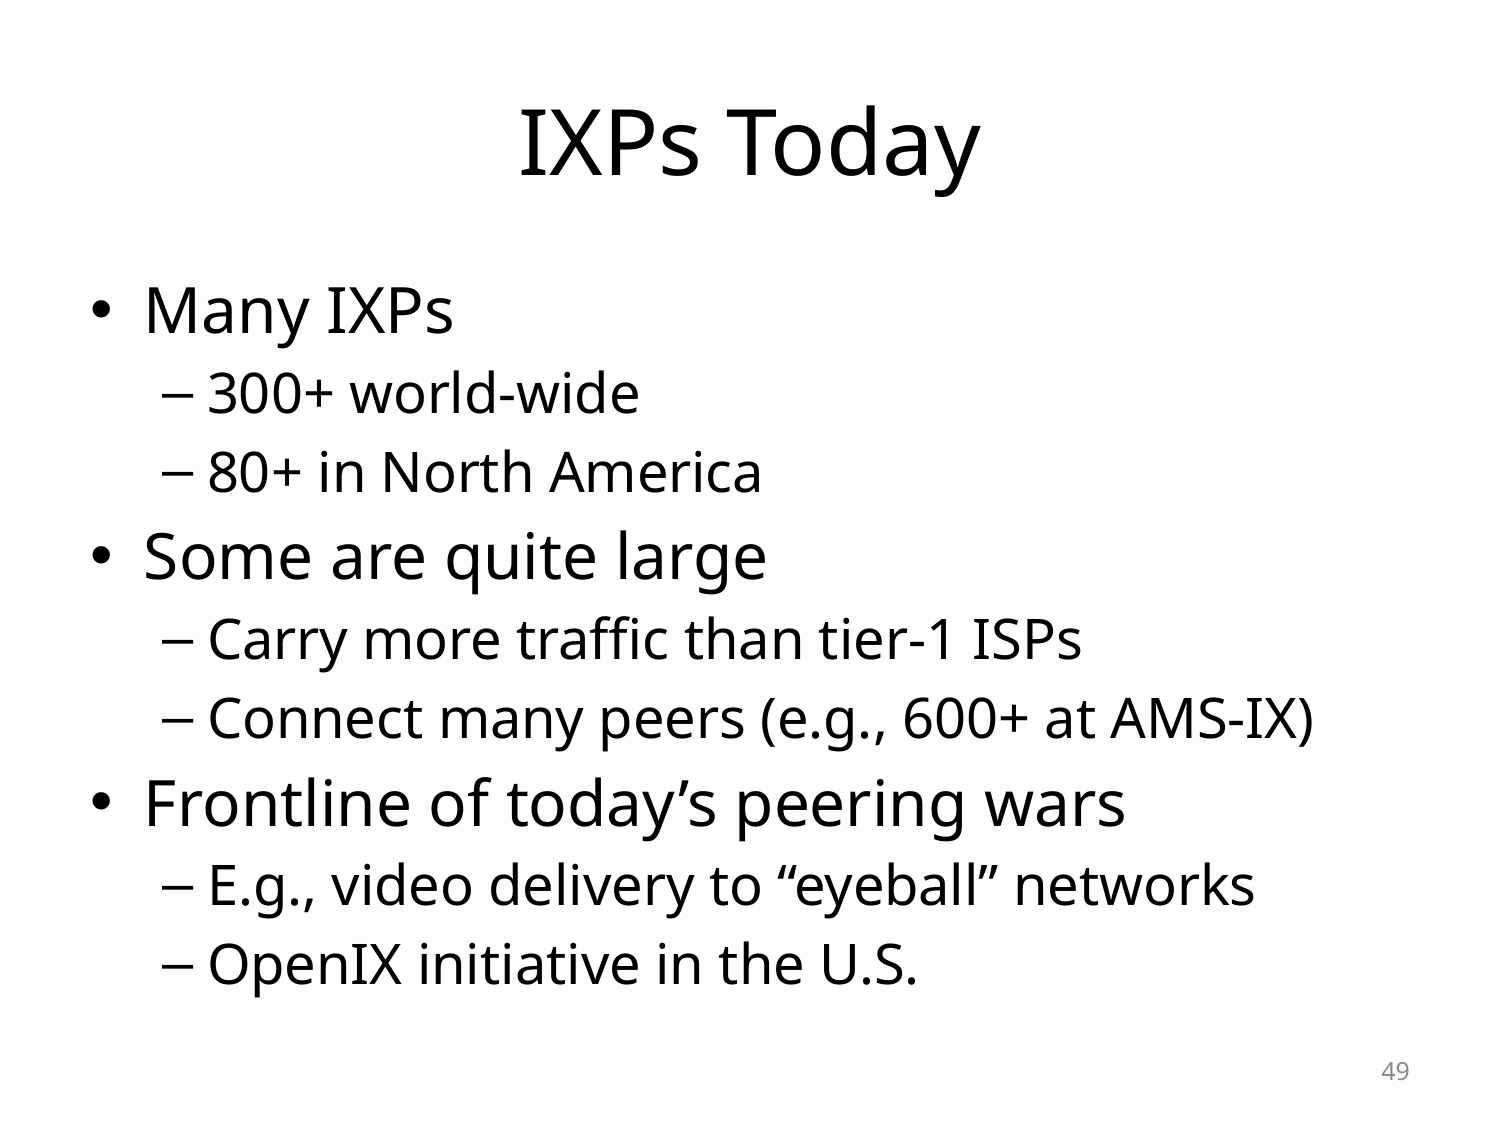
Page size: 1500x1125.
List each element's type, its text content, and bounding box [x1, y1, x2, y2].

list Many IXPs 300+ world-wide 80+ in North America Some are quite large Carry more traffic than tier-1 ISPs Connect many peers (e.g., 600+ at AMS-IX) Frontline of today’s peering wars E.g., video delivery to “eyeball” networks OpenIX initiative in the U.S. [75, 262, 1425, 1005]
title IXPs Today [75, 45, 1425, 233]
slide_number 49 [1074, 1042, 1425, 1103]
